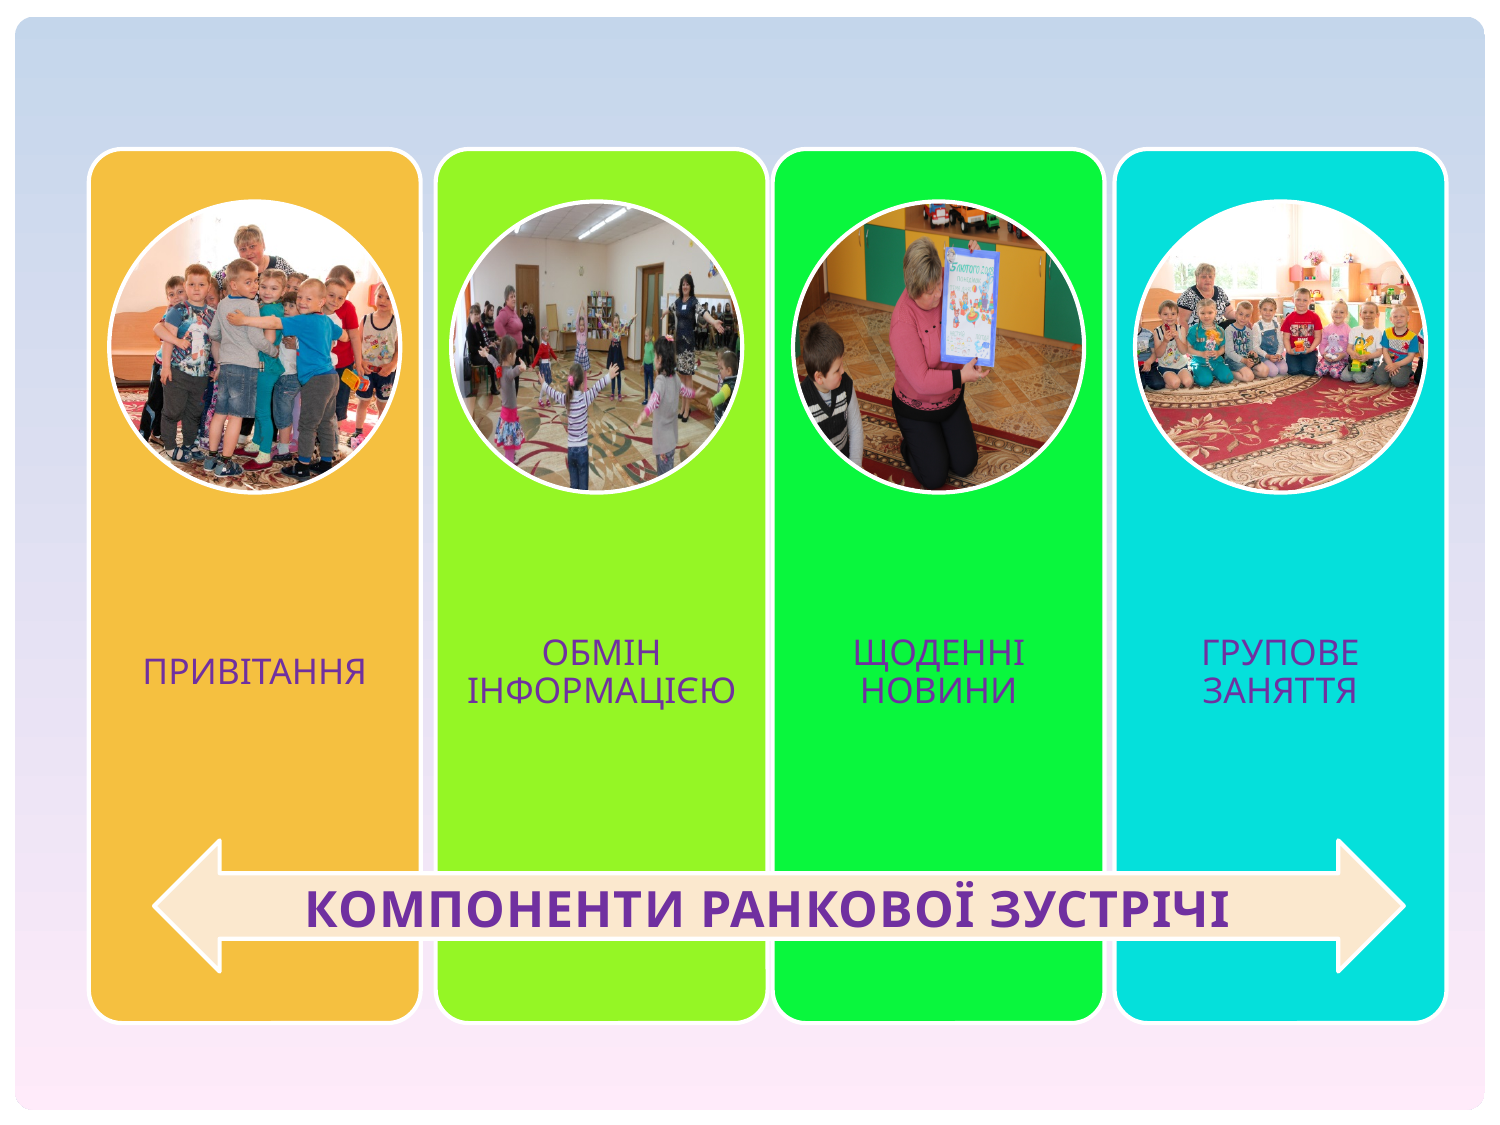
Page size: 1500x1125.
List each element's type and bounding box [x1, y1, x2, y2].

text_box [88, 148, 1448, 1024]
